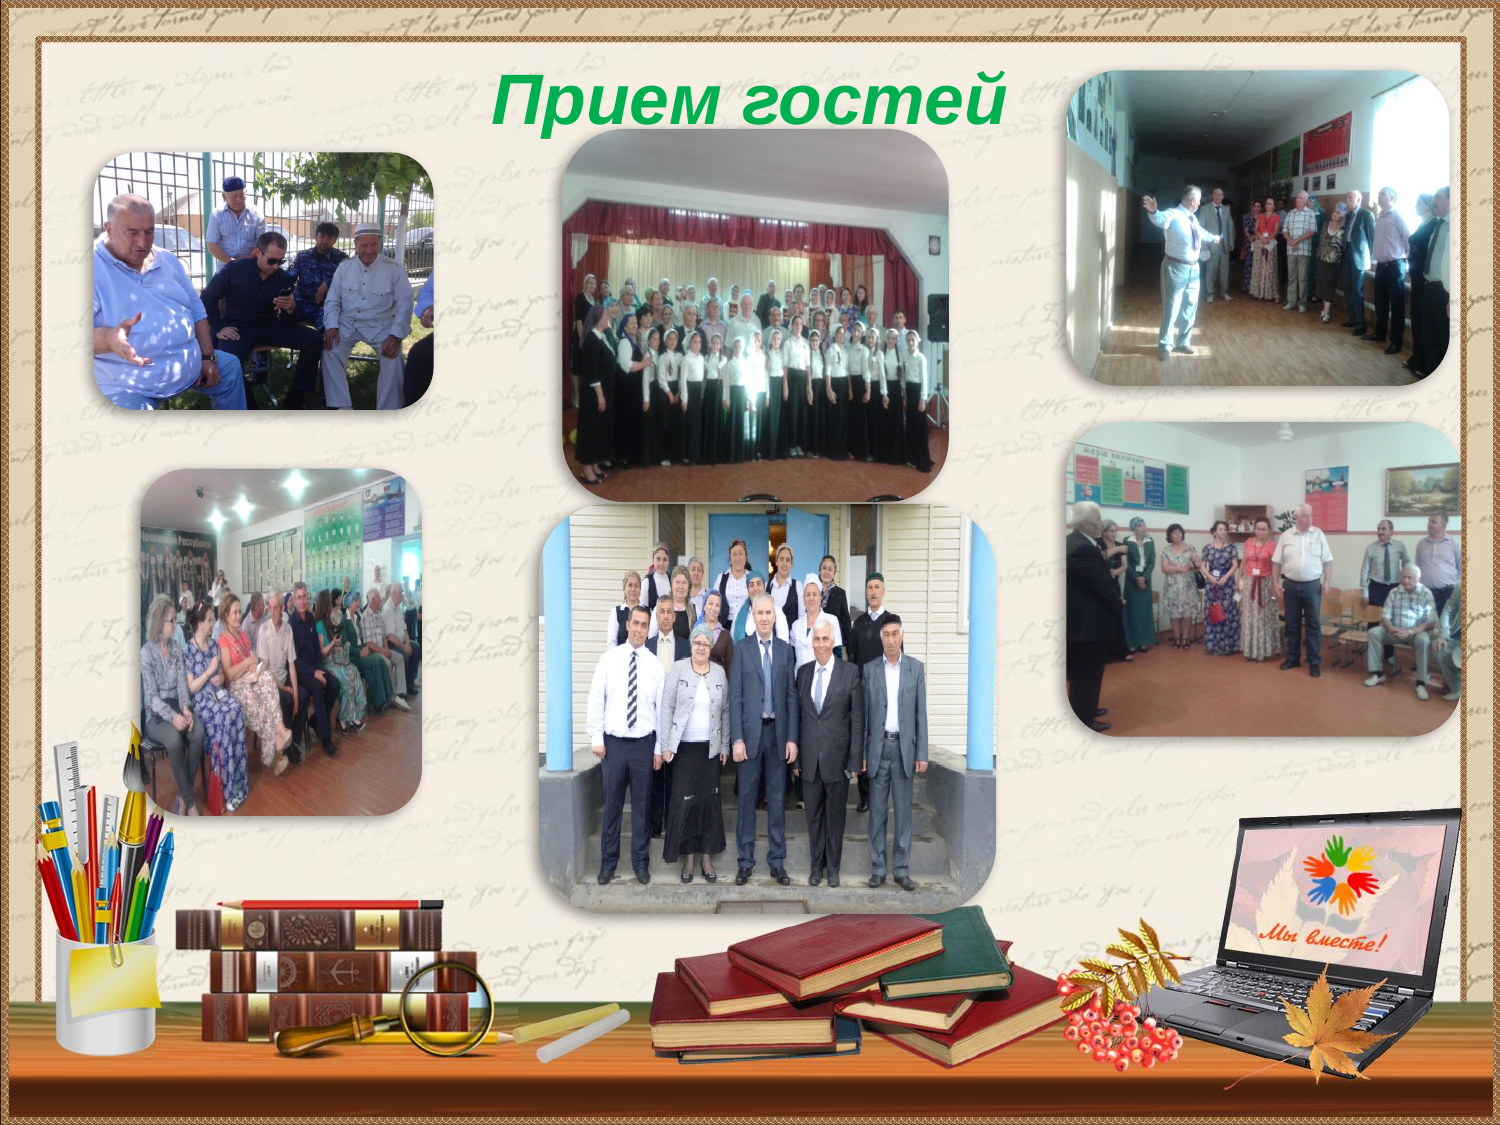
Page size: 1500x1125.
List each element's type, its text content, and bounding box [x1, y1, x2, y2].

picture [0, 0, 1500, 1125]
title Прием гостей [75, 45, 1425, 233]
